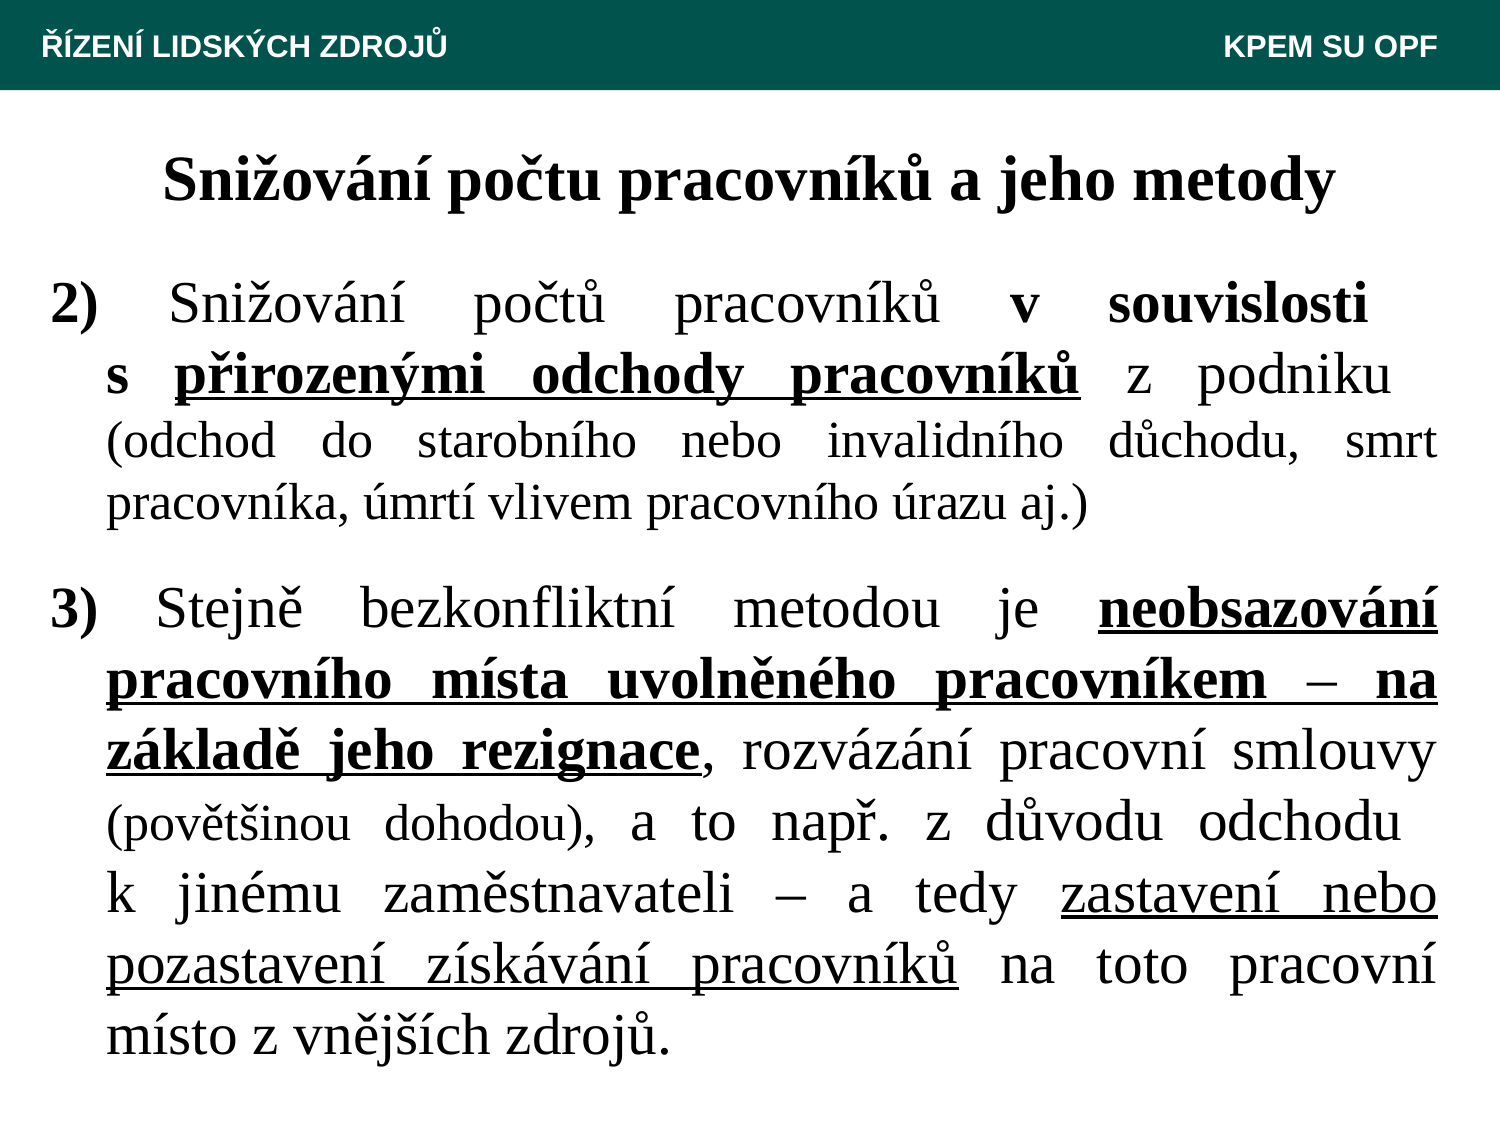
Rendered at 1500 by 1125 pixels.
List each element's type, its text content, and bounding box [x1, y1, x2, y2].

list 2) Snižování počtů pracovníků v souvislosti s přirozenými odchody pracovníků z podniku (odchod do starobního nebo invalidního důchodu, smrt pracovníka, úmrtí vlivem pracovního úrazu aj.) 3) Stejně bezkonfliktní metodou je neobsazování pracovního místa uvolněného pracovníkem – na základě jeho rezignace, rozvázání pracovní smlouvy (povětšinou dohodou), a to např. z důvodu odchodu k jinému zaměstnavateli – a tedy zastavení nebo pozastavení získávání pracovníků na toto pracovní místo z vnějších zdrojů. [34, 255, 1454, 1091]
text_box ŘÍZENÍ LIDSKÝCH ZDROJŮ KPEM SU OPF [0, 0, 1500, 92]
title Snižování počtu pracovníků a jeho metody [0, 136, 1500, 212]
